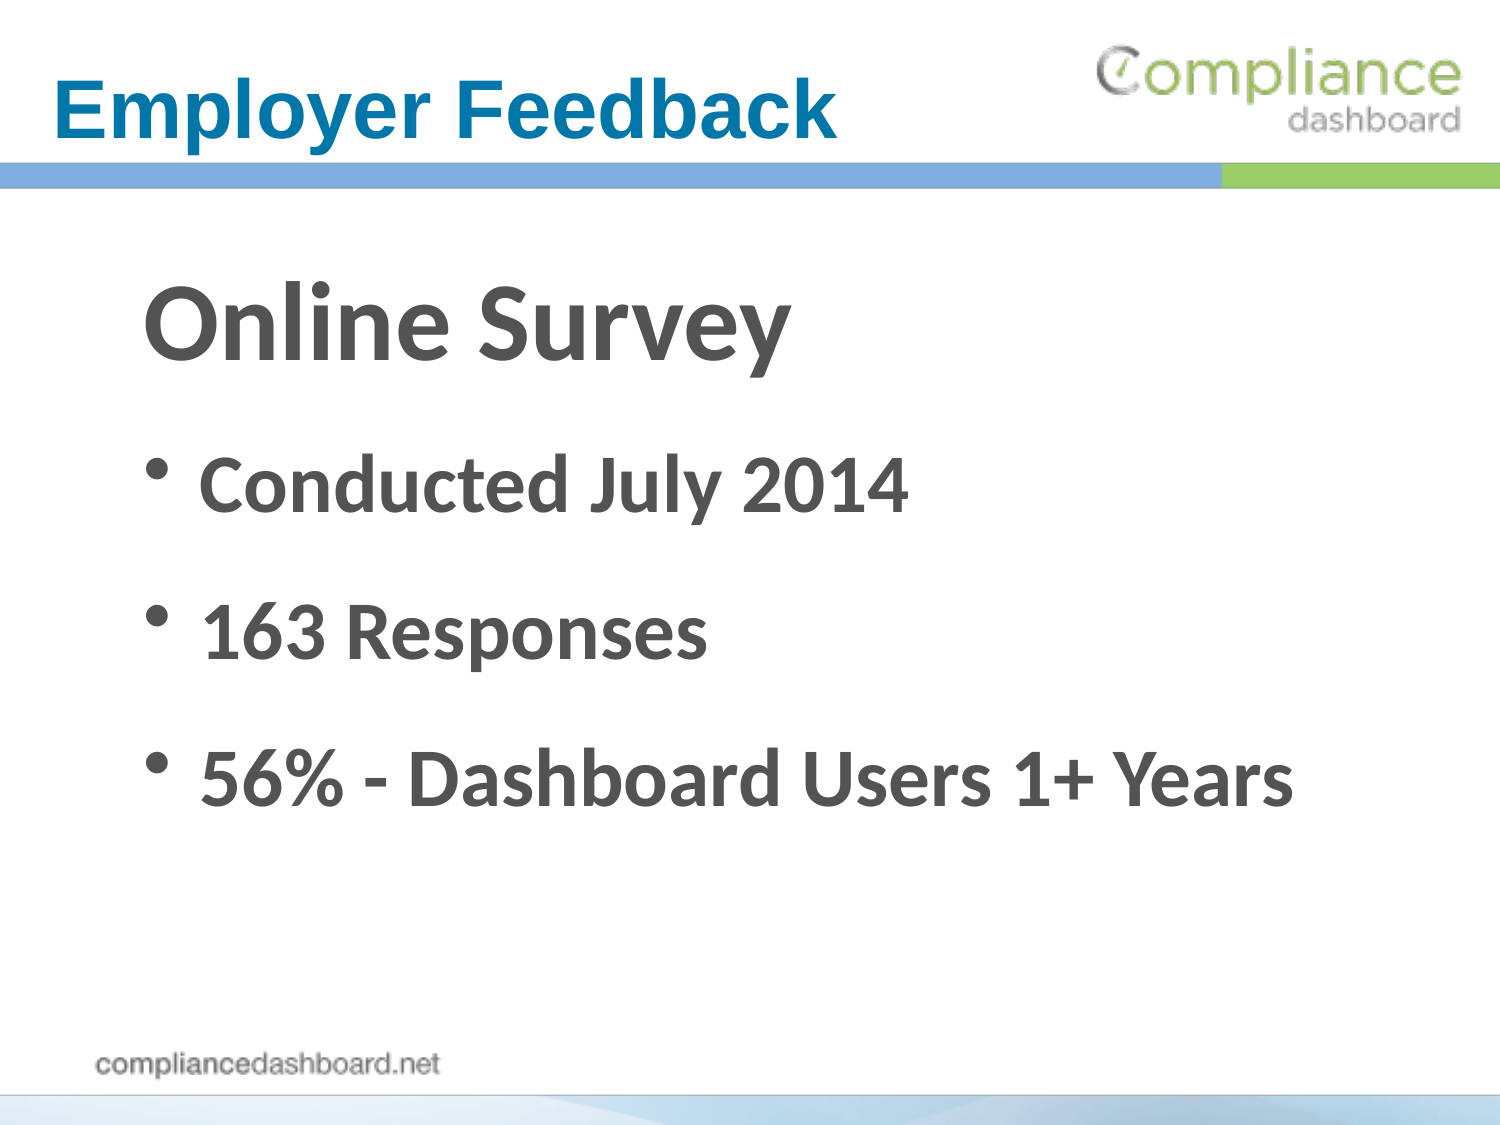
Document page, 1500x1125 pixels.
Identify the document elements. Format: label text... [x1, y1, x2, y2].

picture [0, 0, 1500, 1125]
text_box Employer Feedback [37, 47, 1192, 163]
text_box Online Survey Conducted July 2014 163 Responses 56% - Dashboard Users 1+ Years [128, 266, 1457, 989]
